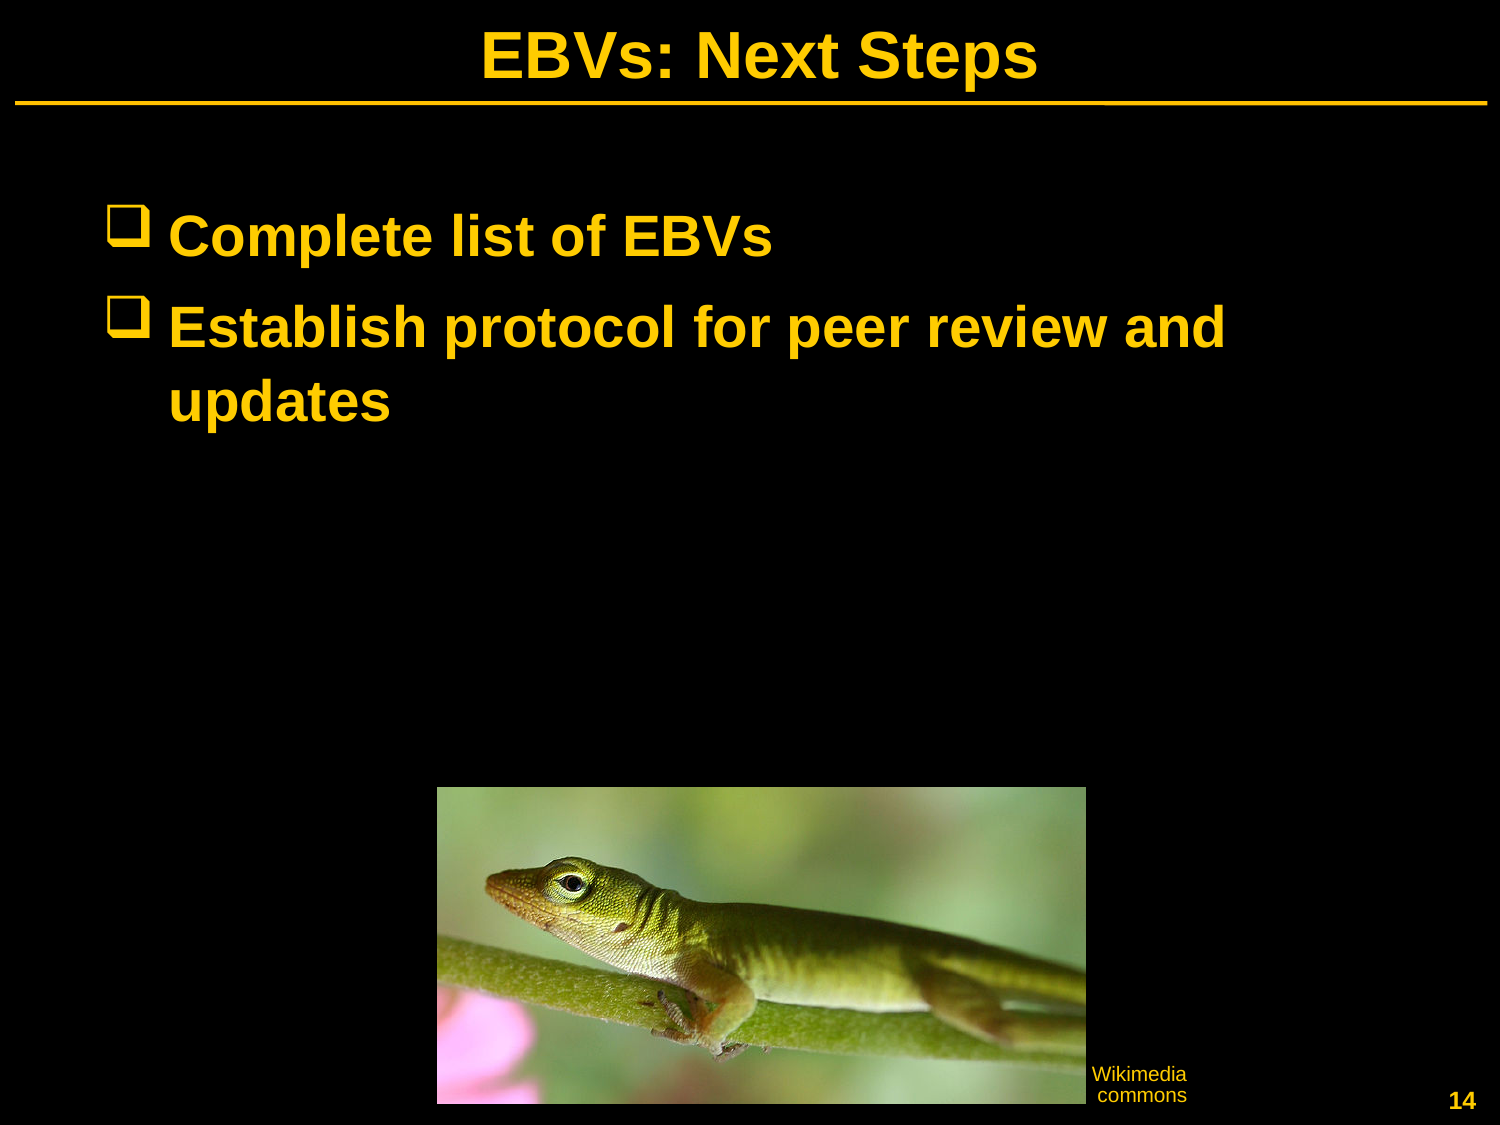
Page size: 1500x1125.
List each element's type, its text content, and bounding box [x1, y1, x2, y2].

text_box Wikimedia commons [1067, 1062, 1218, 1114]
title EBVs: Next Steps [174, 24, 1346, 94]
picture [437, 787, 1086, 1105]
list Complete list of EBVs Establish protocol for peer review and updates [87, 187, 1463, 1055]
